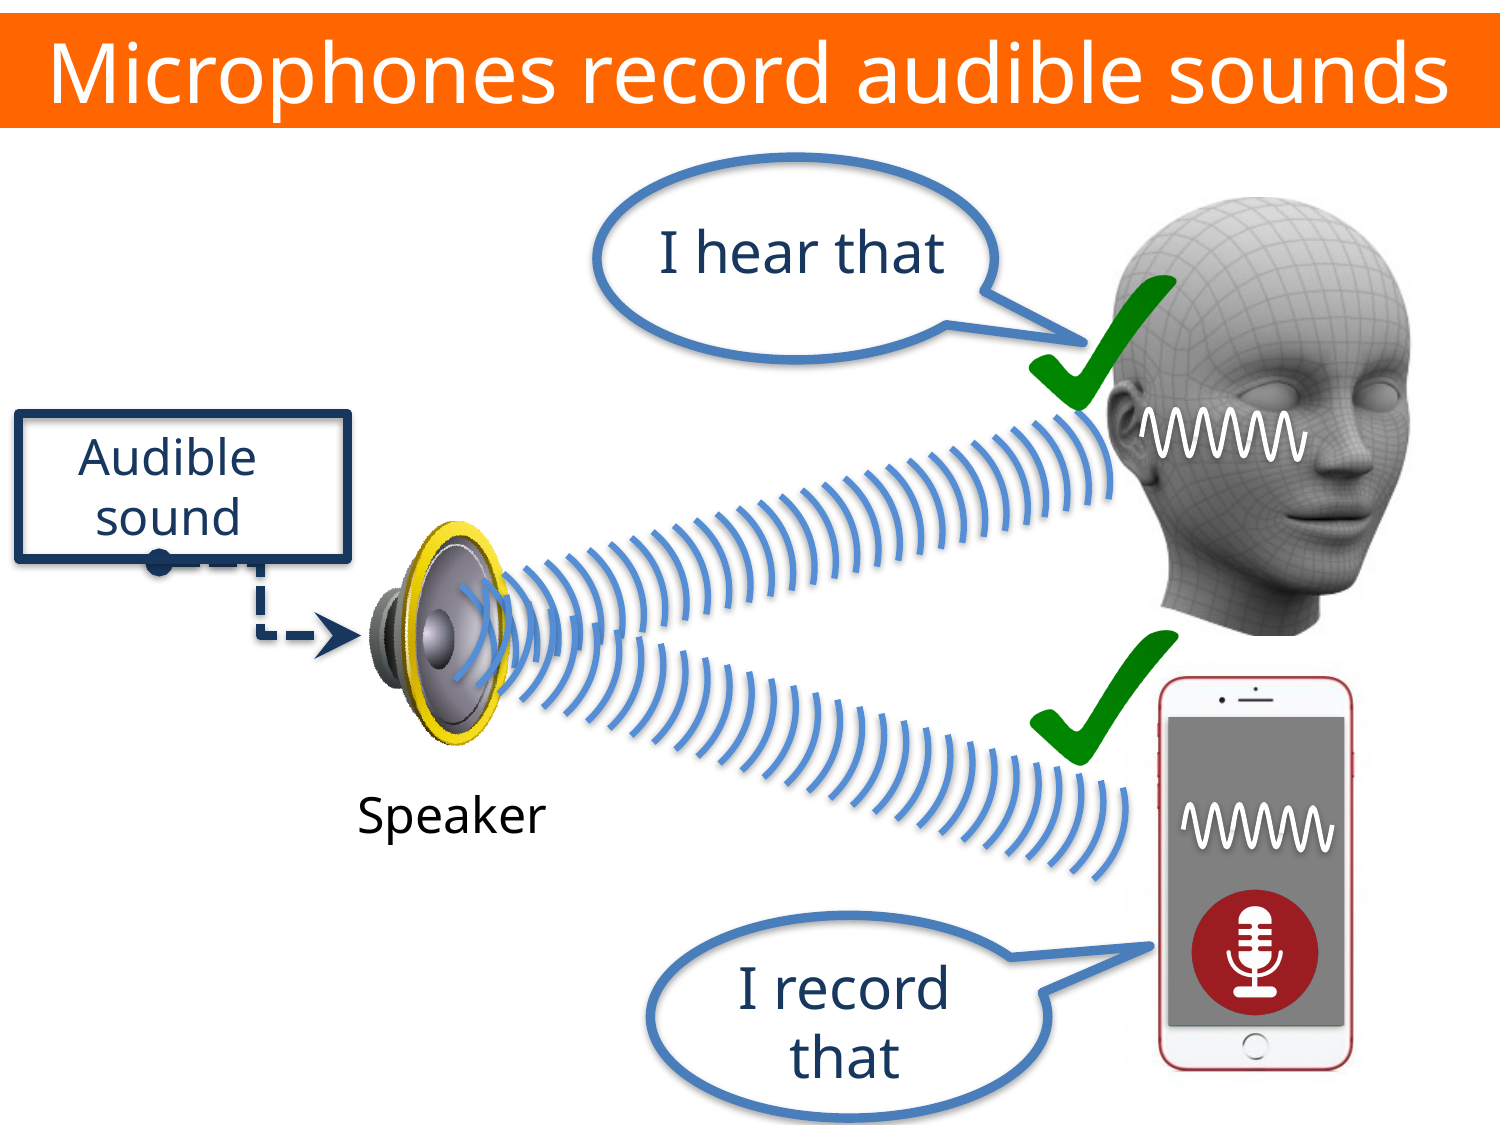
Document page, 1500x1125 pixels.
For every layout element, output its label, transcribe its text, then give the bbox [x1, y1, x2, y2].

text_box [1182, 408, 1306, 461]
text_box Microphones record audible sounds [0, 13, 1500, 128]
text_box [323, 355, 591, 503]
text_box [596, 156, 1179, 1119]
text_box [302, 504, 591, 926]
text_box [1, 413, 318, 852]
picture [1179, 197, 1500, 636]
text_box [1182, 662, 1372, 1090]
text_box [1182, 804, 1333, 851]
